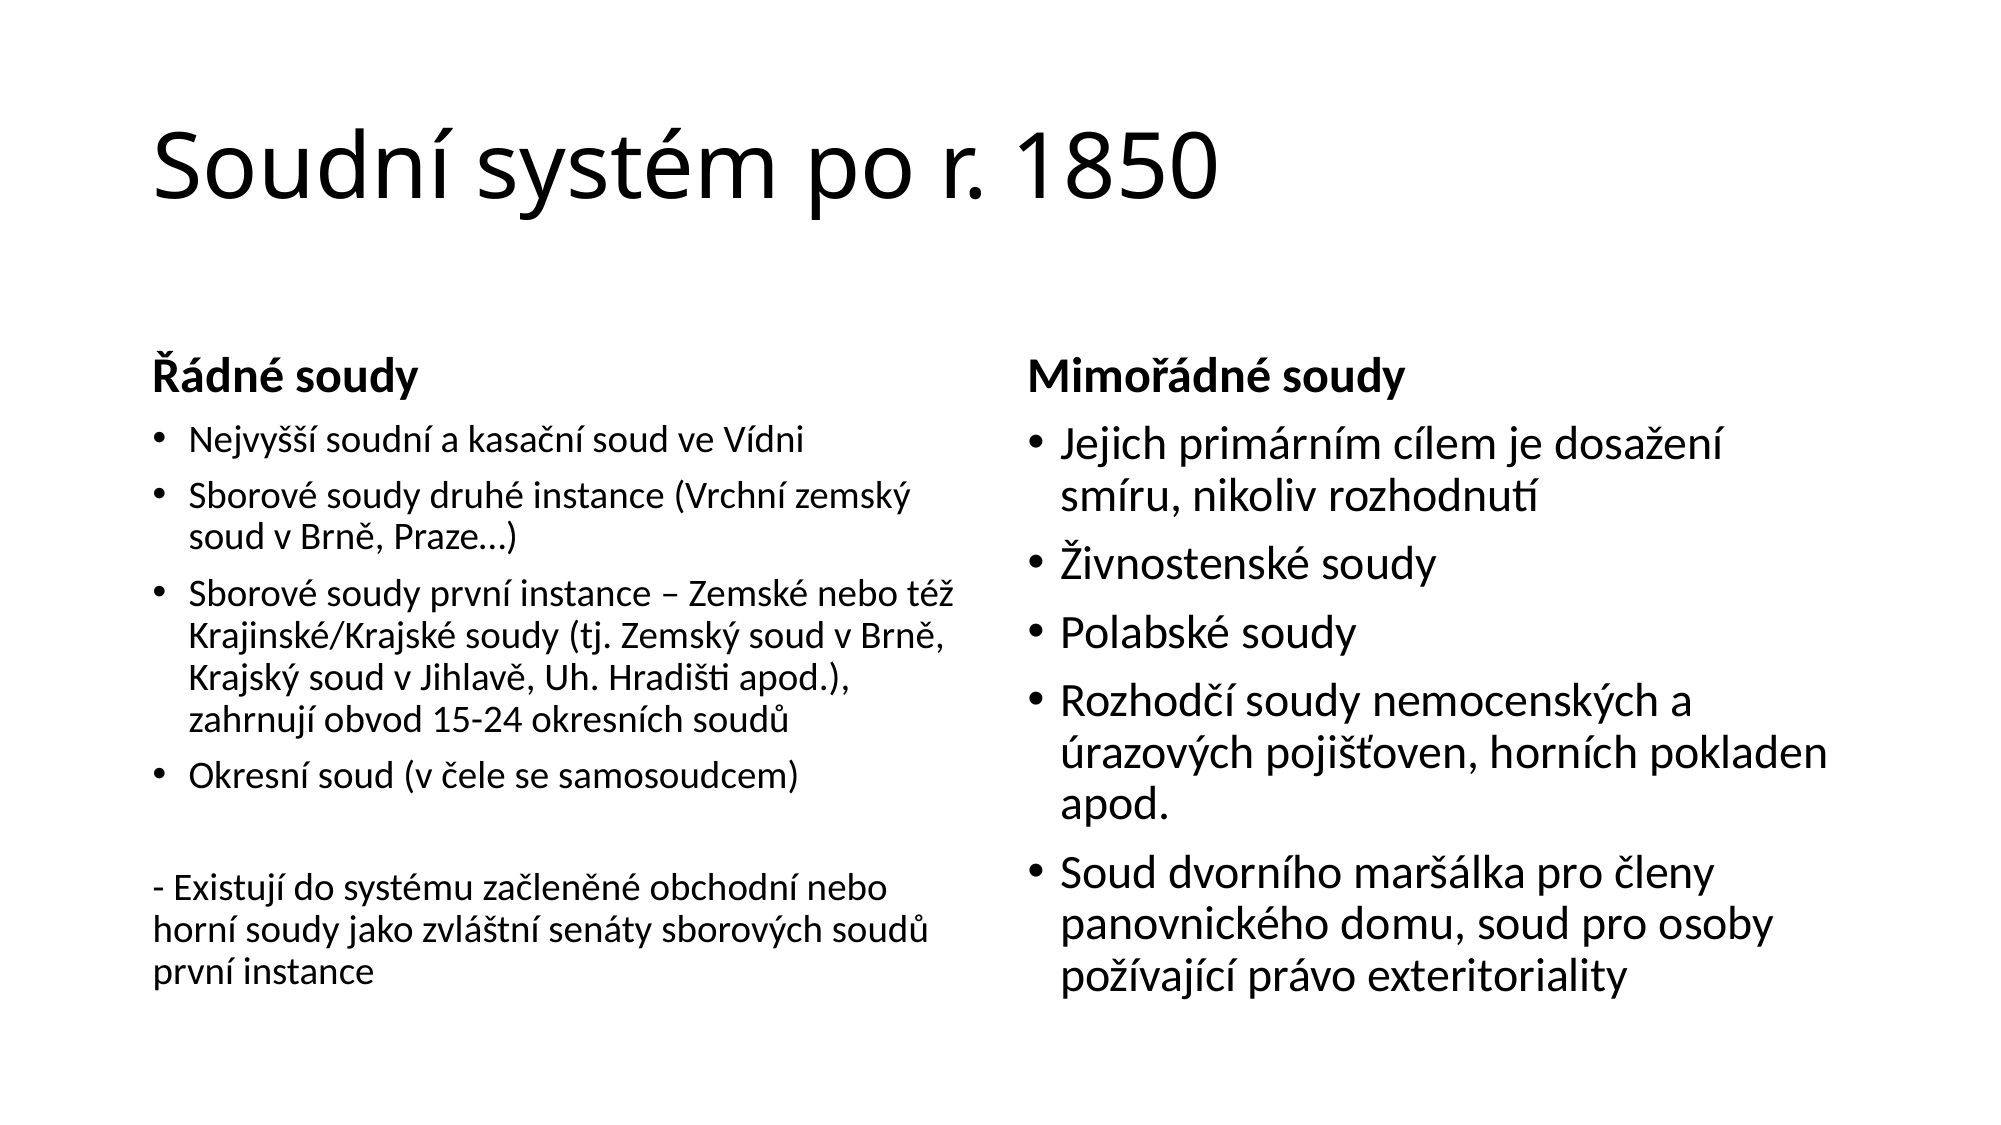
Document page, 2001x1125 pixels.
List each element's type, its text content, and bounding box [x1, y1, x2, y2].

list Jejich primárním cílem je dosažení smíru, nikoliv rozhodnutí Živnostenské soudy Polabské soudy Rozhodčí soudy nemocenských a úrazových pojišťoven, horních pokladen apod. Soud dvorního maršálka pro členy panovnického domu, soud pro osoby požívající právo exteritoriality [1012, 410, 1863, 1016]
list Řádné soudy [137, 275, 984, 410]
title Soudní systém po r. 1850 [137, 59, 1863, 278]
list Nejvyšší soudní a kasační soud ve Vídni Sborové soudy druhé instance (Vrchní zemský soud v Brně, Praze…) Sborové soudy první instance – Zemské nebo též Krajinské/Krajské soudy (tj. Zemský soud v Brně, Krajský soud v Jihlavě, Uh. Hradišti apod.), zahrnují obvod 15-24 okresních soudů Okresní soud (v čele se samosoudcem) - Existují do systému začleněné obchodní nebo horní soudy jako zvláštní senáty sborových soudů první instance [137, 410, 984, 1016]
list Mimořádné soudy [1012, 275, 1863, 410]
